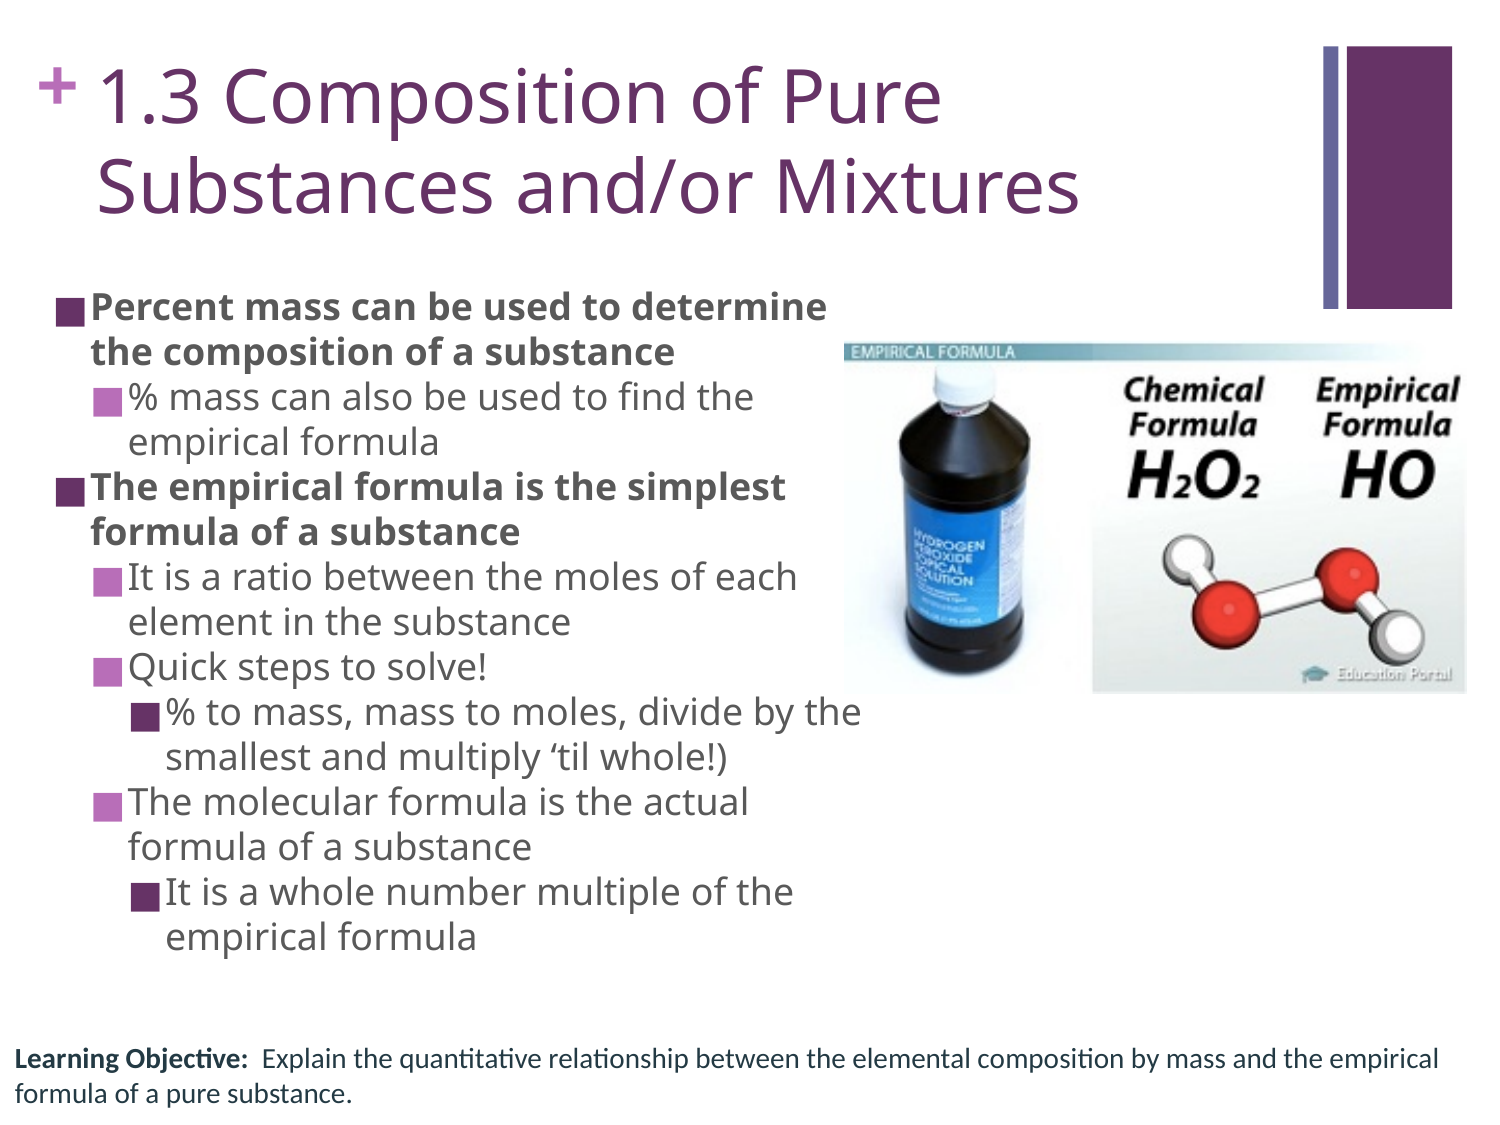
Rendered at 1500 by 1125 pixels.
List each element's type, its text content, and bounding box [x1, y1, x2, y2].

list Percent mass can be used to determine the composition of a substance % mass can also be used to find the empirical formula The empirical formula is the simplest formula of a substance It is a ratio between the moles of each element in the substance Quick steps to solve! % to mass, mass to moles, divide by the smallest and multiply ‘til whole!) The molecular formula is the actual formula of a substance It is a whole number multiple of the empirical formula [0, 267, 885, 1024]
text_box Learning Objective: Explain the quantitative relationship between the elemental composition by mass and the empirical formula of a pure substance. [0, 1024, 1488, 1125]
picture [844, 340, 1467, 694]
title 1.3 Composition of Pure Substances and/or Mixtures [81, 40, 1322, 224]
